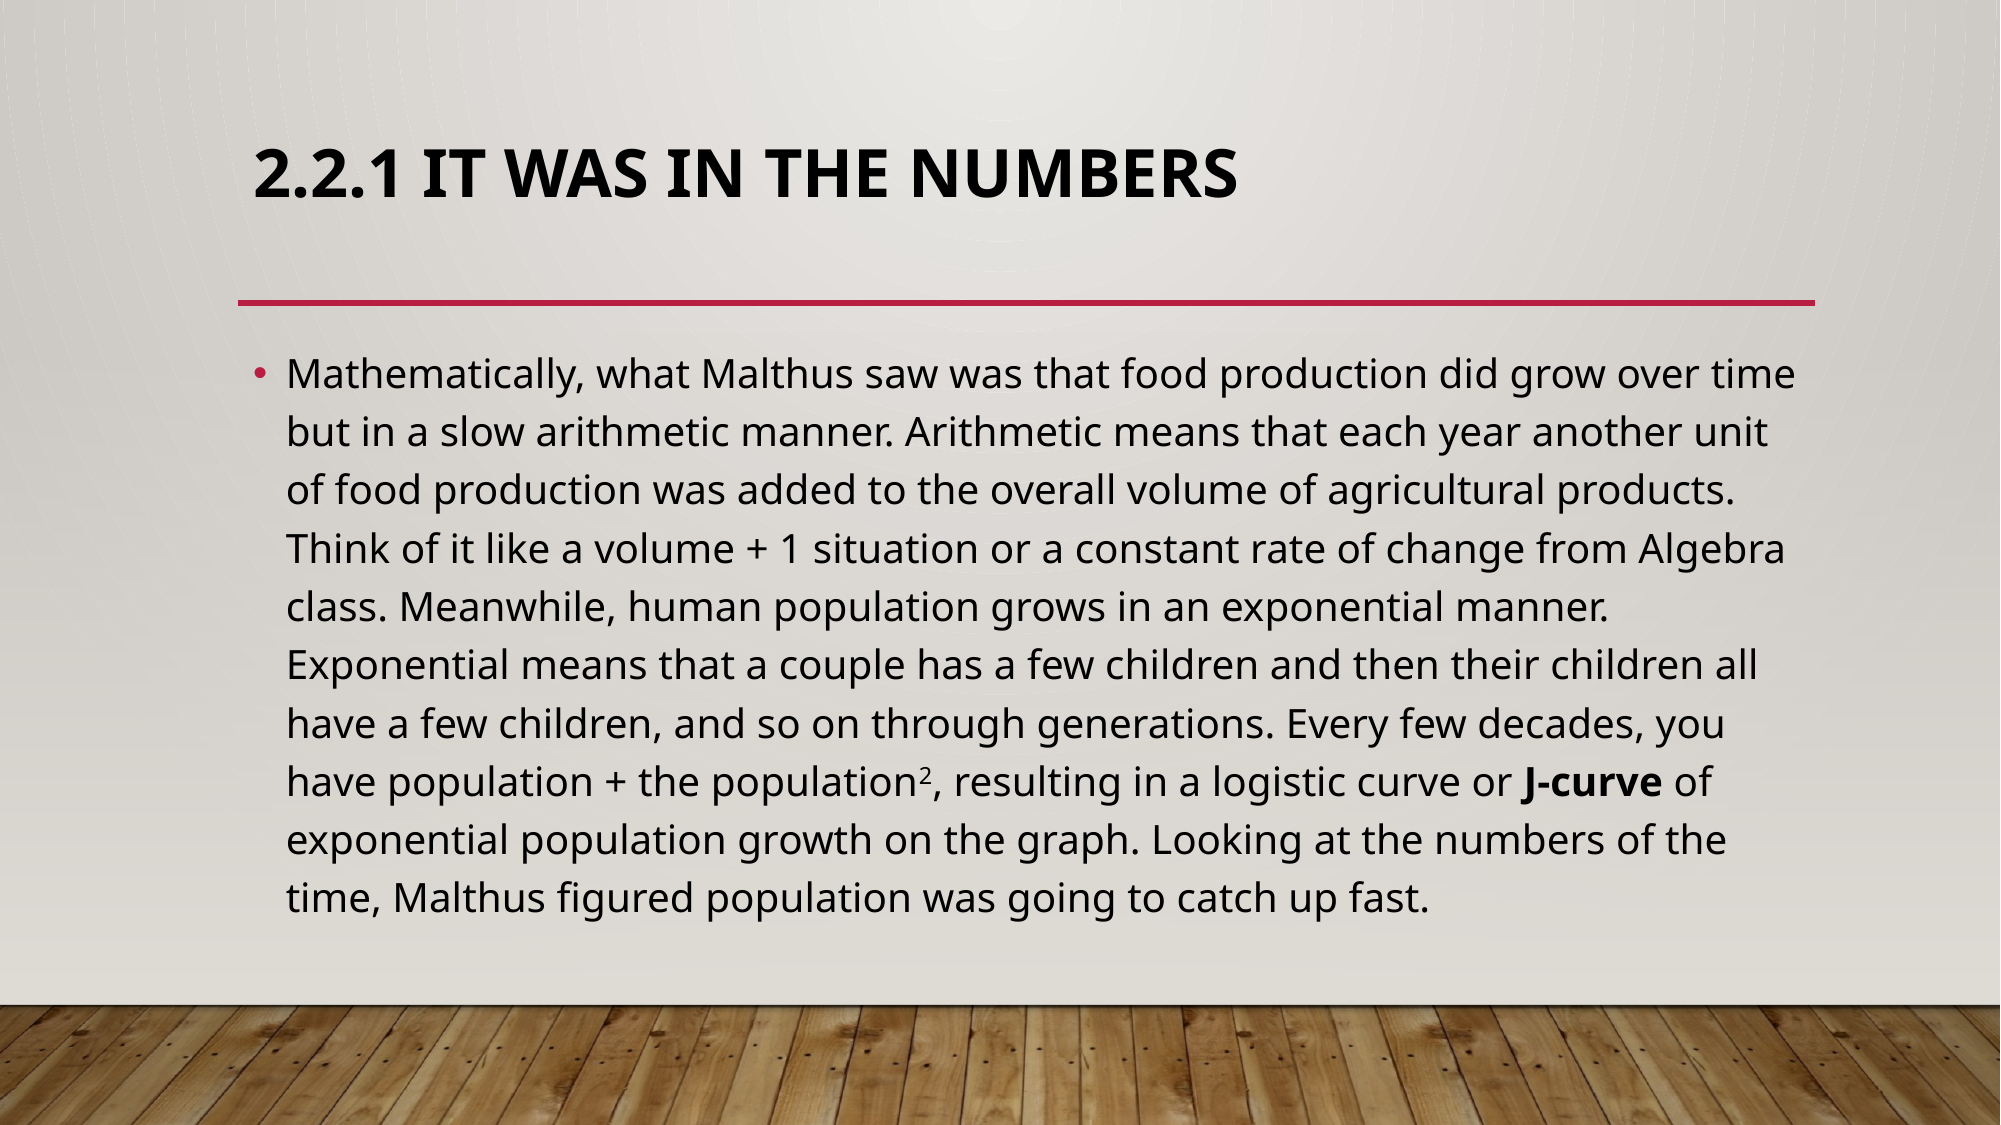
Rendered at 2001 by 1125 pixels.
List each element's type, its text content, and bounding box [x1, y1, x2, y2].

picture [0, 1005, 2000, 1125]
list Mathematically, what Malthus saw was that food production did grow over time but in a slow arithmetic manner. Arithmetic means that each year another unit of food production was added to the overall volume of agricultural products. Think of it like a volume + 1 situation or a constant rate of change from Algebra class. Meanwhile, human population grows in an exponential manner. Exponential means that a couple has a few children and then their children all have a few children, and so on through generations. Every few decades, you have population + the population2, resulting in a logistic curve or J-curve of exponential population growth on the graph. Looking at the numbers of the time, Malthus figured population was going to catch up fast. [238, 330, 1814, 993]
title 2.2.1 IT WAS IN THE NUMBERS [238, 131, 1814, 305]
